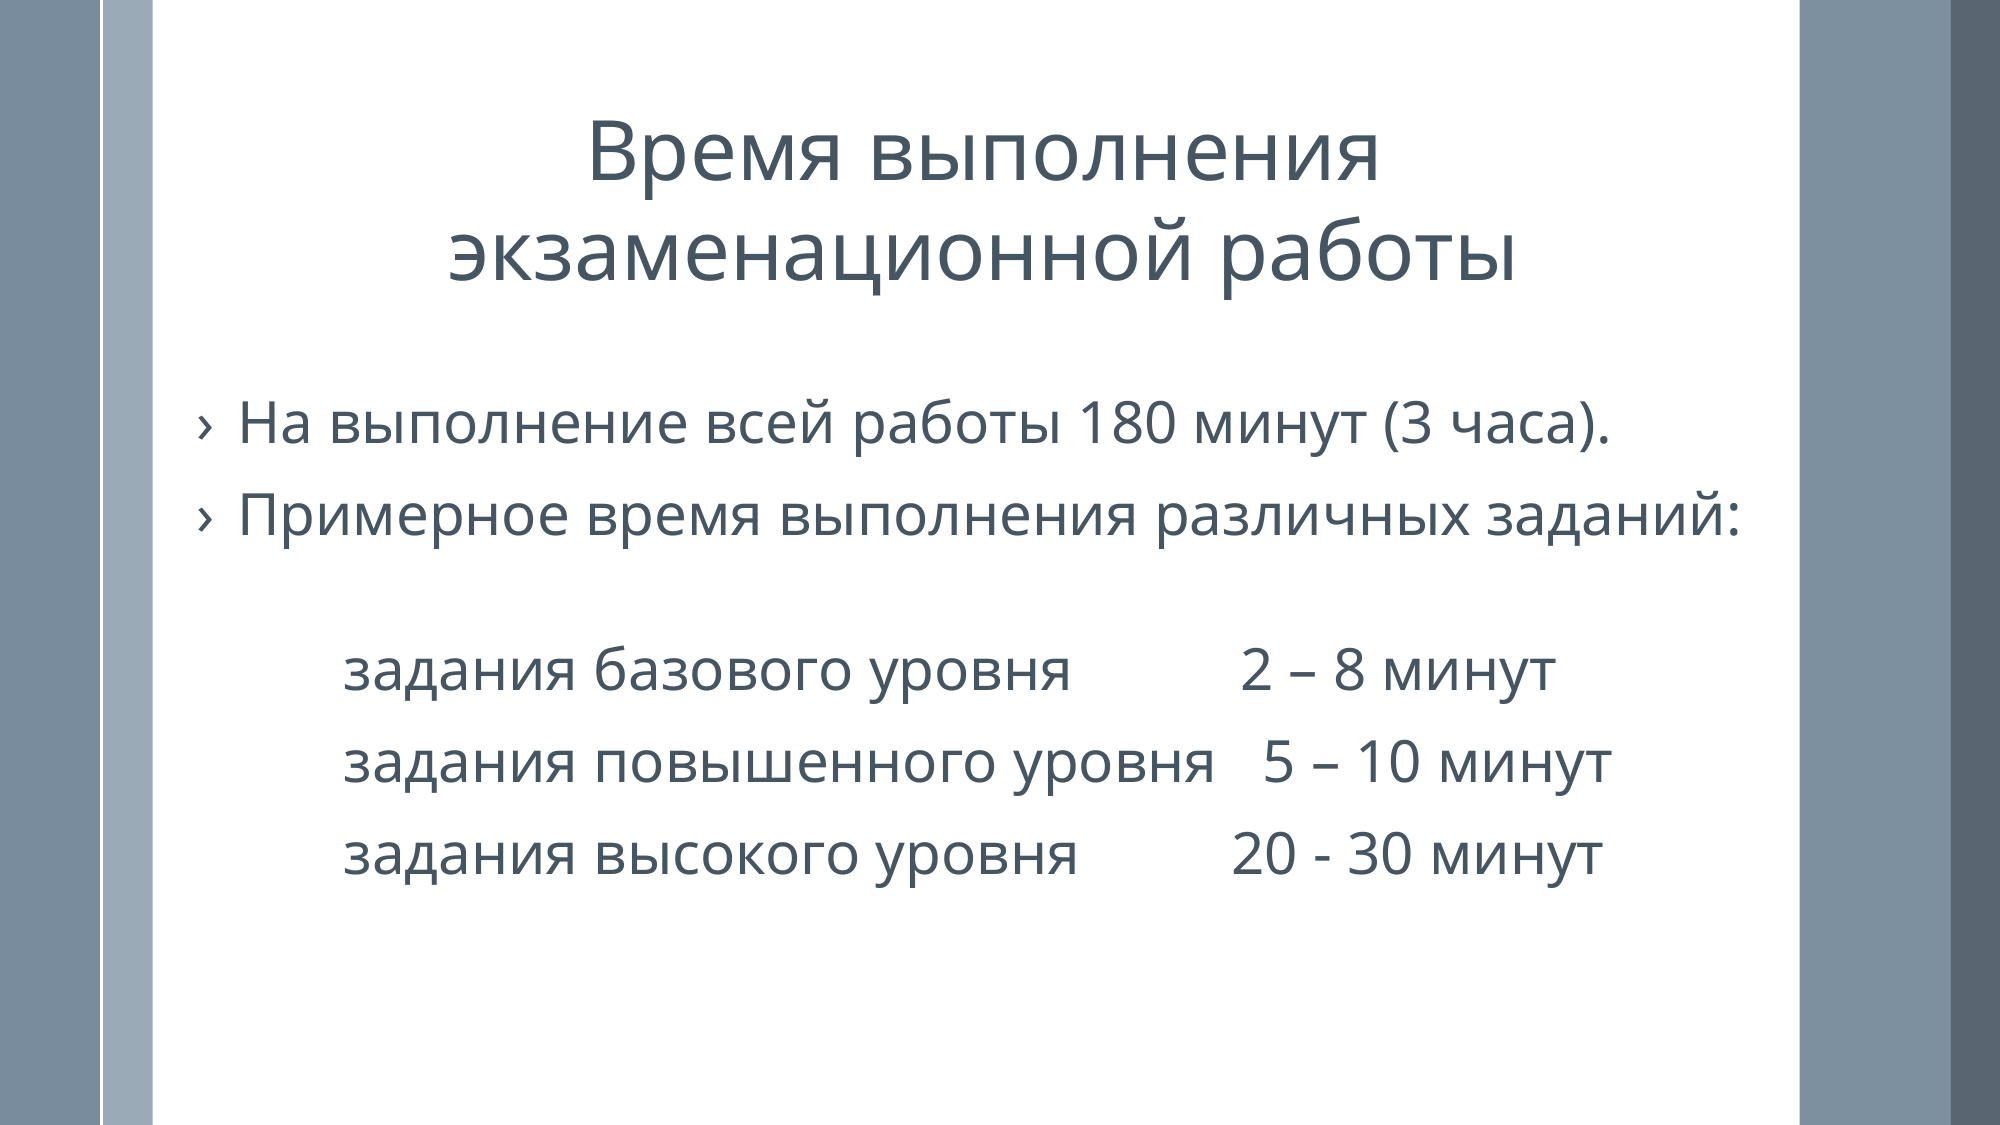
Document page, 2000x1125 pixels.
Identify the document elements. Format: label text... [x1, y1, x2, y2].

text_box Время выполнения экзаменационной работы [189, 89, 1779, 305]
text_box На выполнение всей работы 180 минут (3 часа). Примерное время выполнения различных заданий: задания базового уровня 2 – 8 минут задания повышенного уровня 5 – 10 минут задания высокого уровня 20 - 30 минут [181, 385, 1787, 906]
